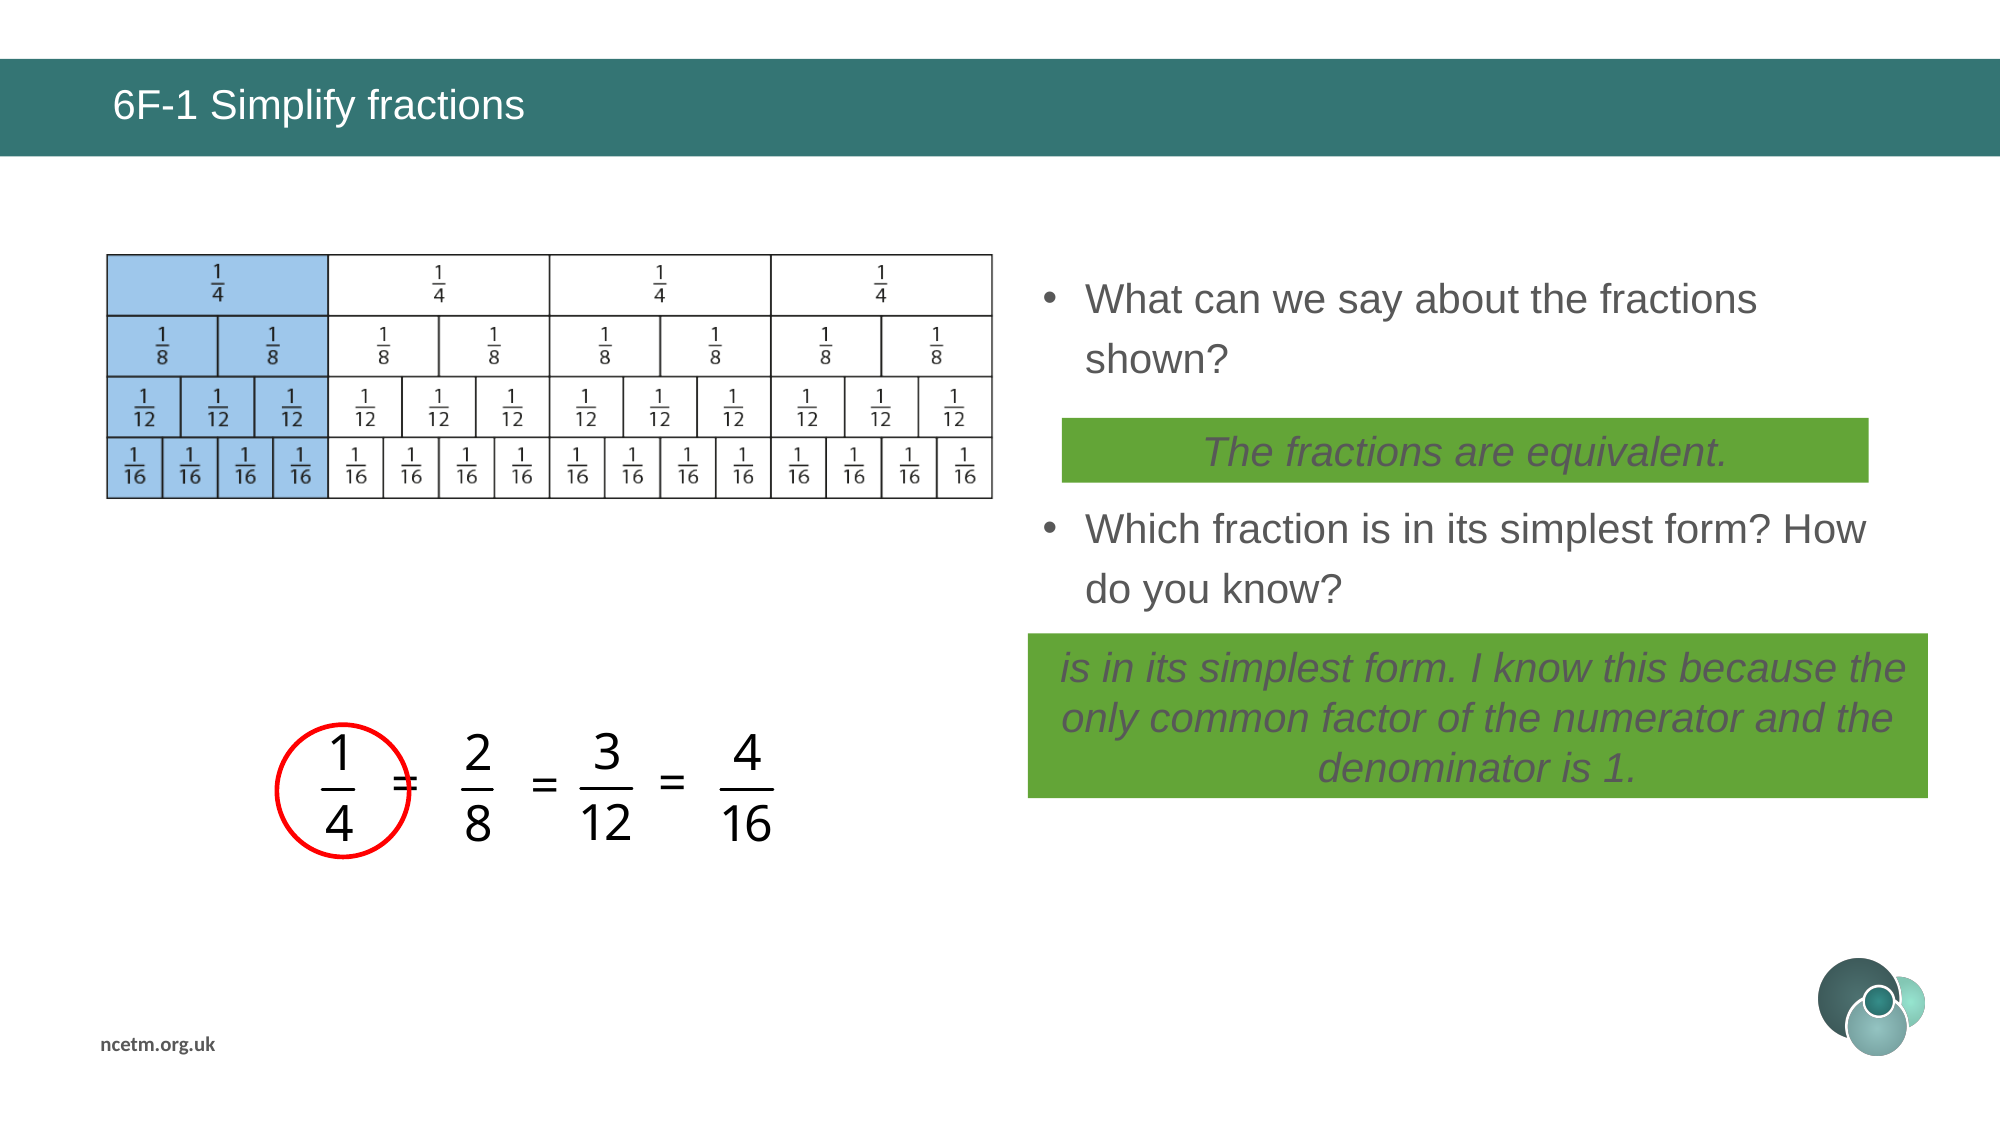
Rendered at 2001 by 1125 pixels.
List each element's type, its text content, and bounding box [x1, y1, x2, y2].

picture [317, 727, 360, 846]
text_box The fractions are equivalent. [1061, 417, 1869, 483]
picture [528, 778, 563, 805]
picture [1818, 958, 1925, 1056]
picture [656, 775, 692, 805]
picture [389, 776, 425, 807]
picture [716, 726, 779, 848]
picture [457, 726, 498, 848]
picture [576, 725, 637, 845]
text_box [275, 723, 409, 858]
text_box What can we say about the fractions shown? Which fraction is in its simplest form? How do you know? [1027, 254, 1903, 582]
title 6F-1 Simplify fractions [97, 76, 1945, 147]
picture [97, 254, 1000, 529]
